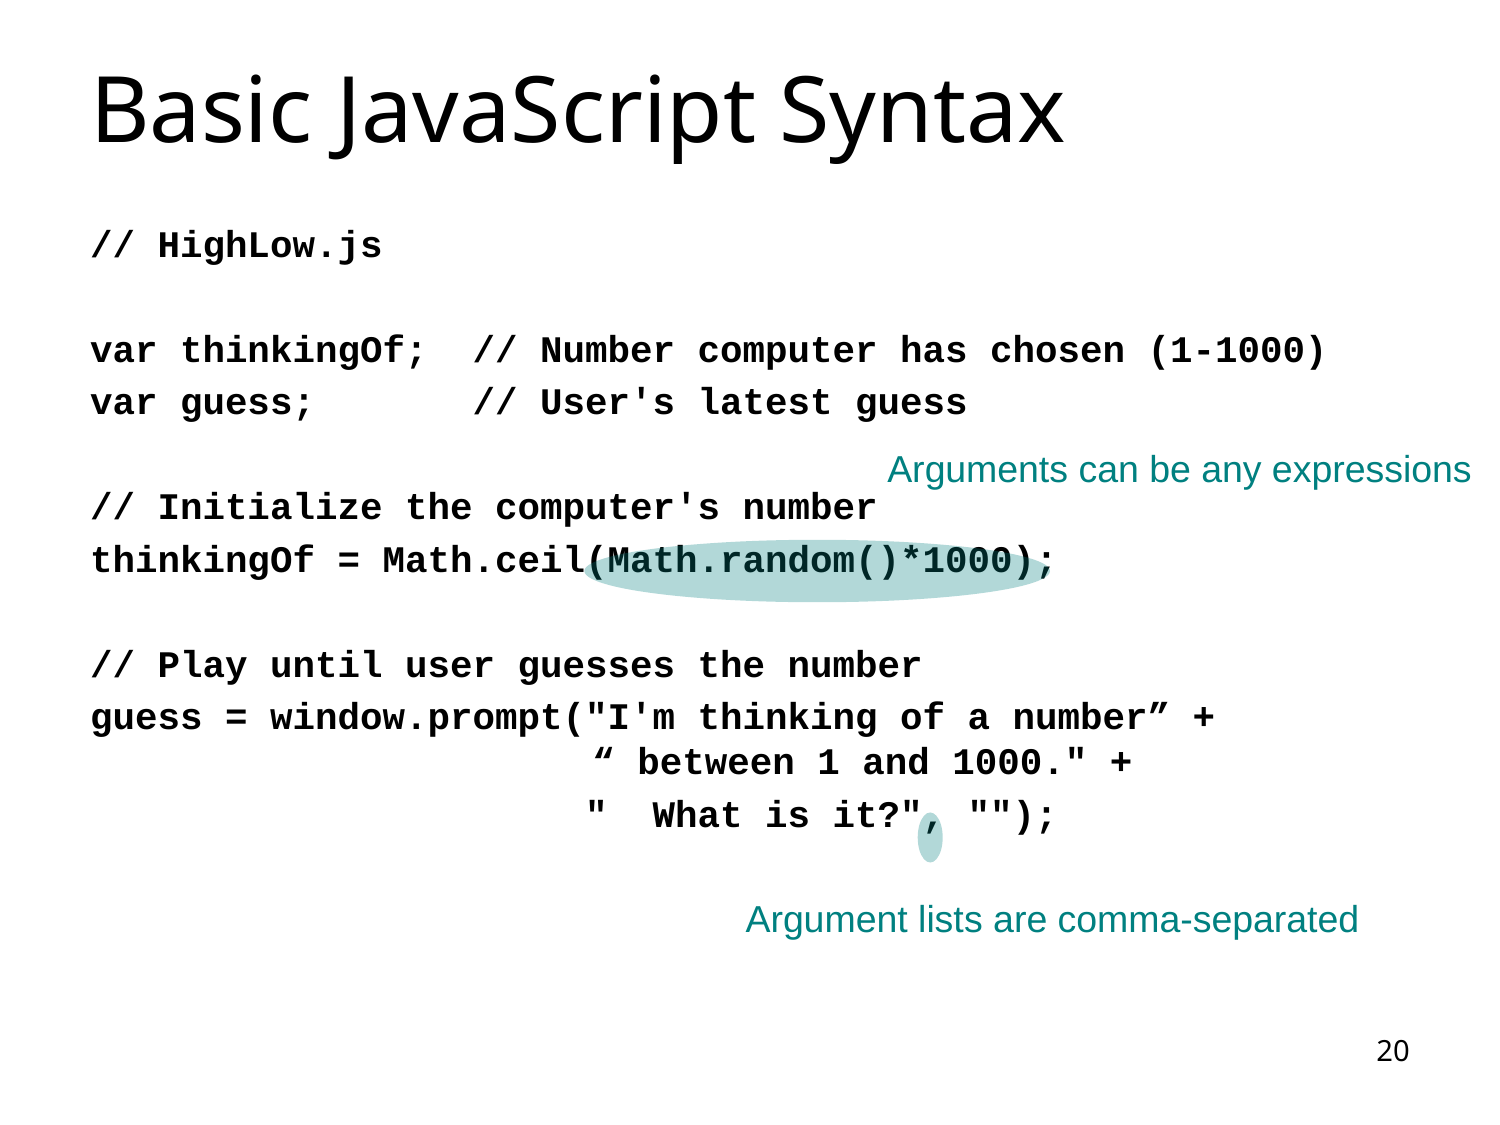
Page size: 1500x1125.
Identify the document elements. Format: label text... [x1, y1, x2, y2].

text_box [917, 812, 943, 863]
text_box Arguments can be any expressions [872, 437, 1487, 498]
text_box Argument lists are comma-separated [730, 887, 1375, 948]
list // HighLow.js var thinkingOf; // Number computer has chosen (1-1000) var guess; // User's latest guess // Initialize the computer's number thinkingOf = Math.ceil(Math.random()*1000); // Play until user guesses the number guess = window.prompt("I'm thinking of a number” + “ between 1 and 1000." + " What is it?", ""); [74, 212, 1426, 1006]
slide_number 20 [1074, 1024, 1426, 1103]
text_box [584, 539, 1051, 603]
title Basic JavaScript Syntax [74, 12, 1426, 201]
